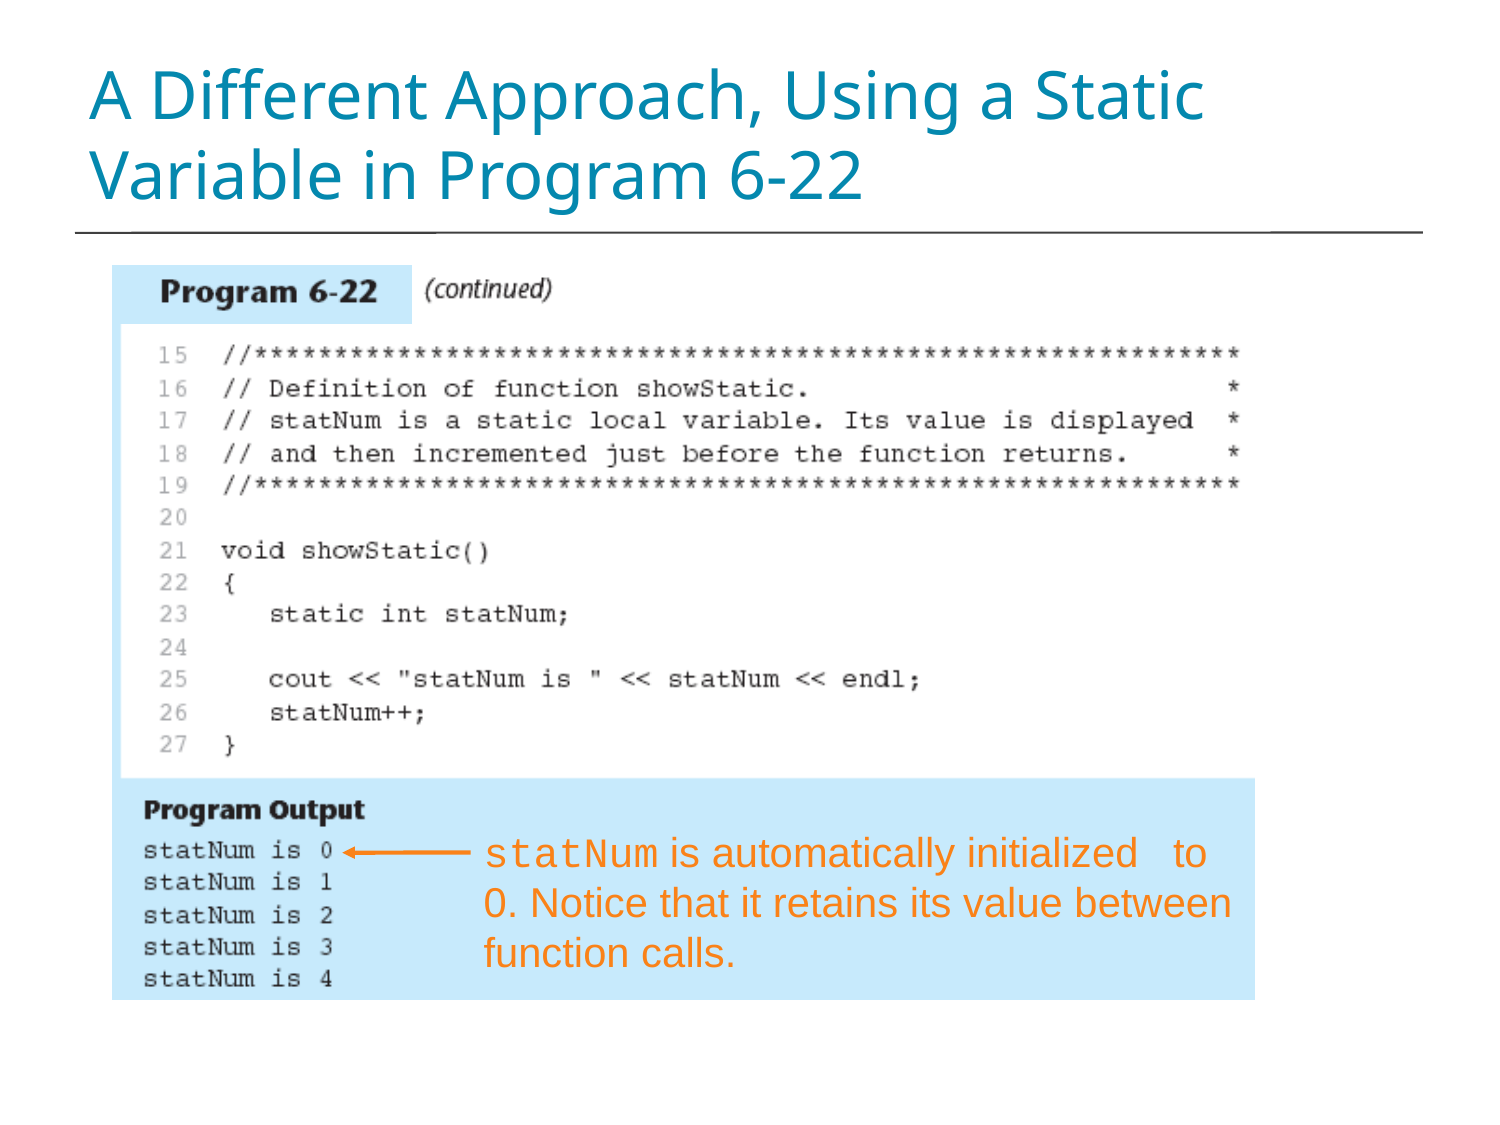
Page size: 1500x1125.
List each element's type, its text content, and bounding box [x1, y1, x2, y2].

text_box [112, 265, 1255, 1000]
text_box A Different Approach, Using a Static Variable in Program 6-22 [74, 45, 1425, 233]
